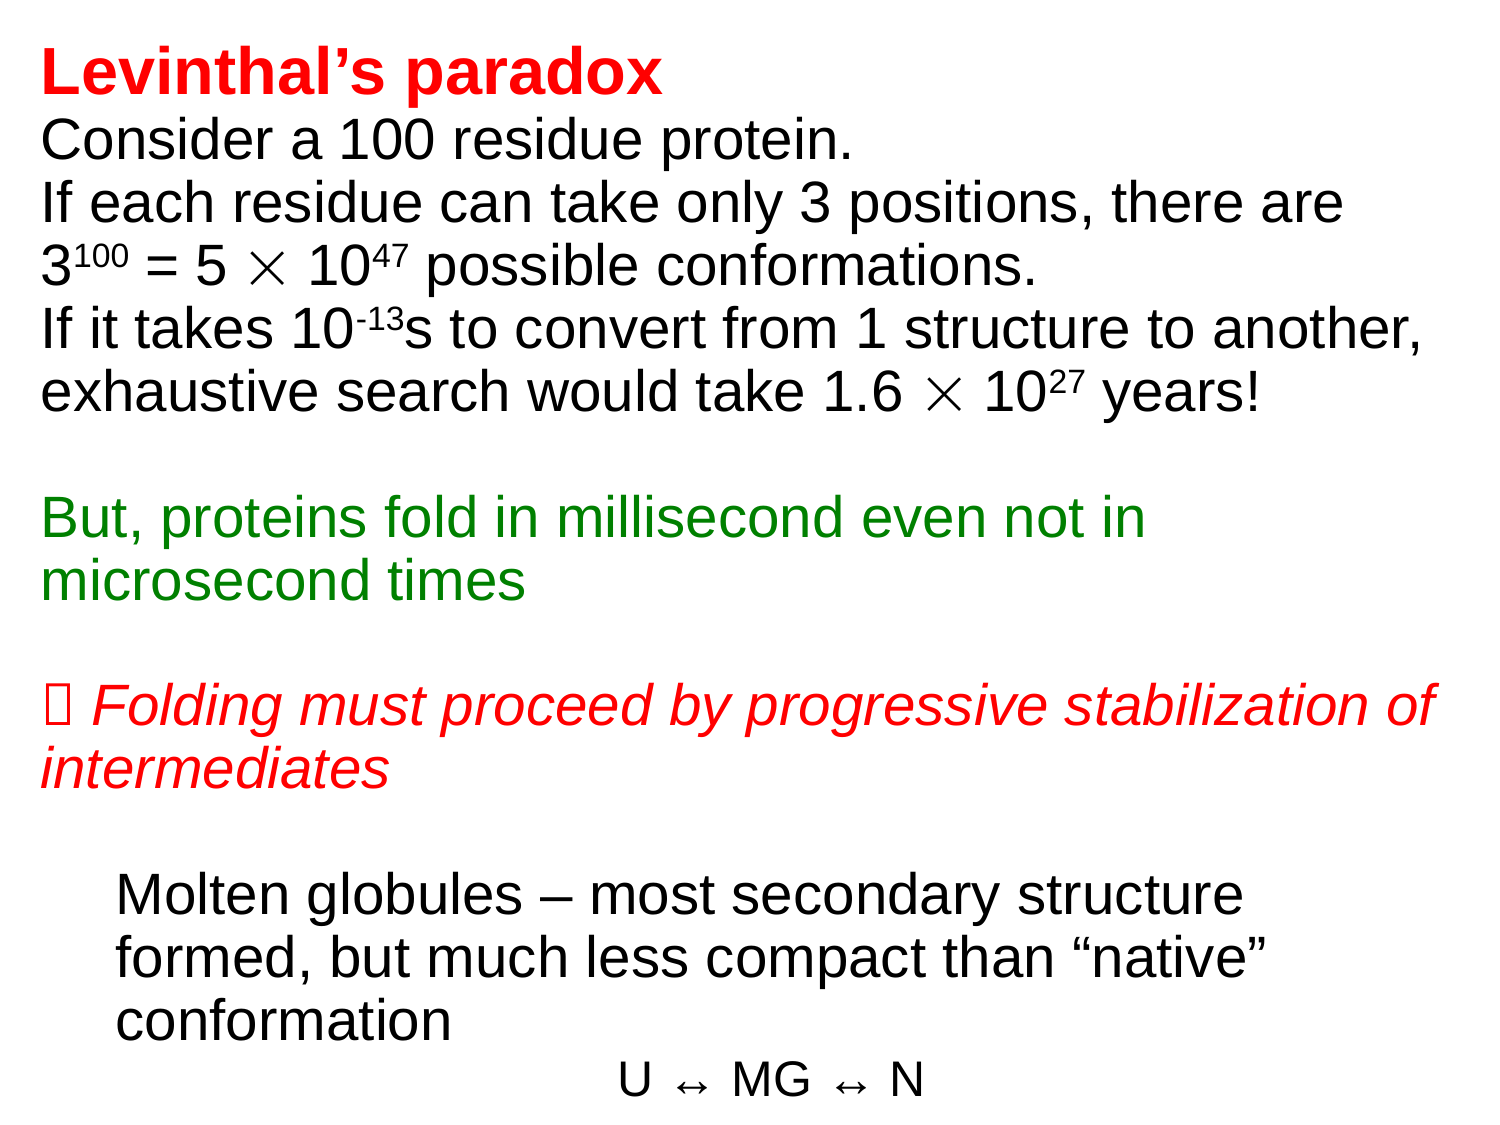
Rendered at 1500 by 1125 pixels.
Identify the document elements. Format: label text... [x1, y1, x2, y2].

text_box Levinthal’s paradox Consider a 100 residue protein. If each residue can take only 3 positions, there are 3100 = 5  1047 possible conformations. If it takes 10-13s to convert from 1 structure to another, exhaustive search would take 1.6  1027 years! But, proteins fold in millisecond even not in microsecond times  Folding must proceed by progressive stabilization of intermediates Molten globules – most secondary structure formed, but much less compact than “native” conformation U ↔ MG ↔ N [25, 29, 1457, 1125]
